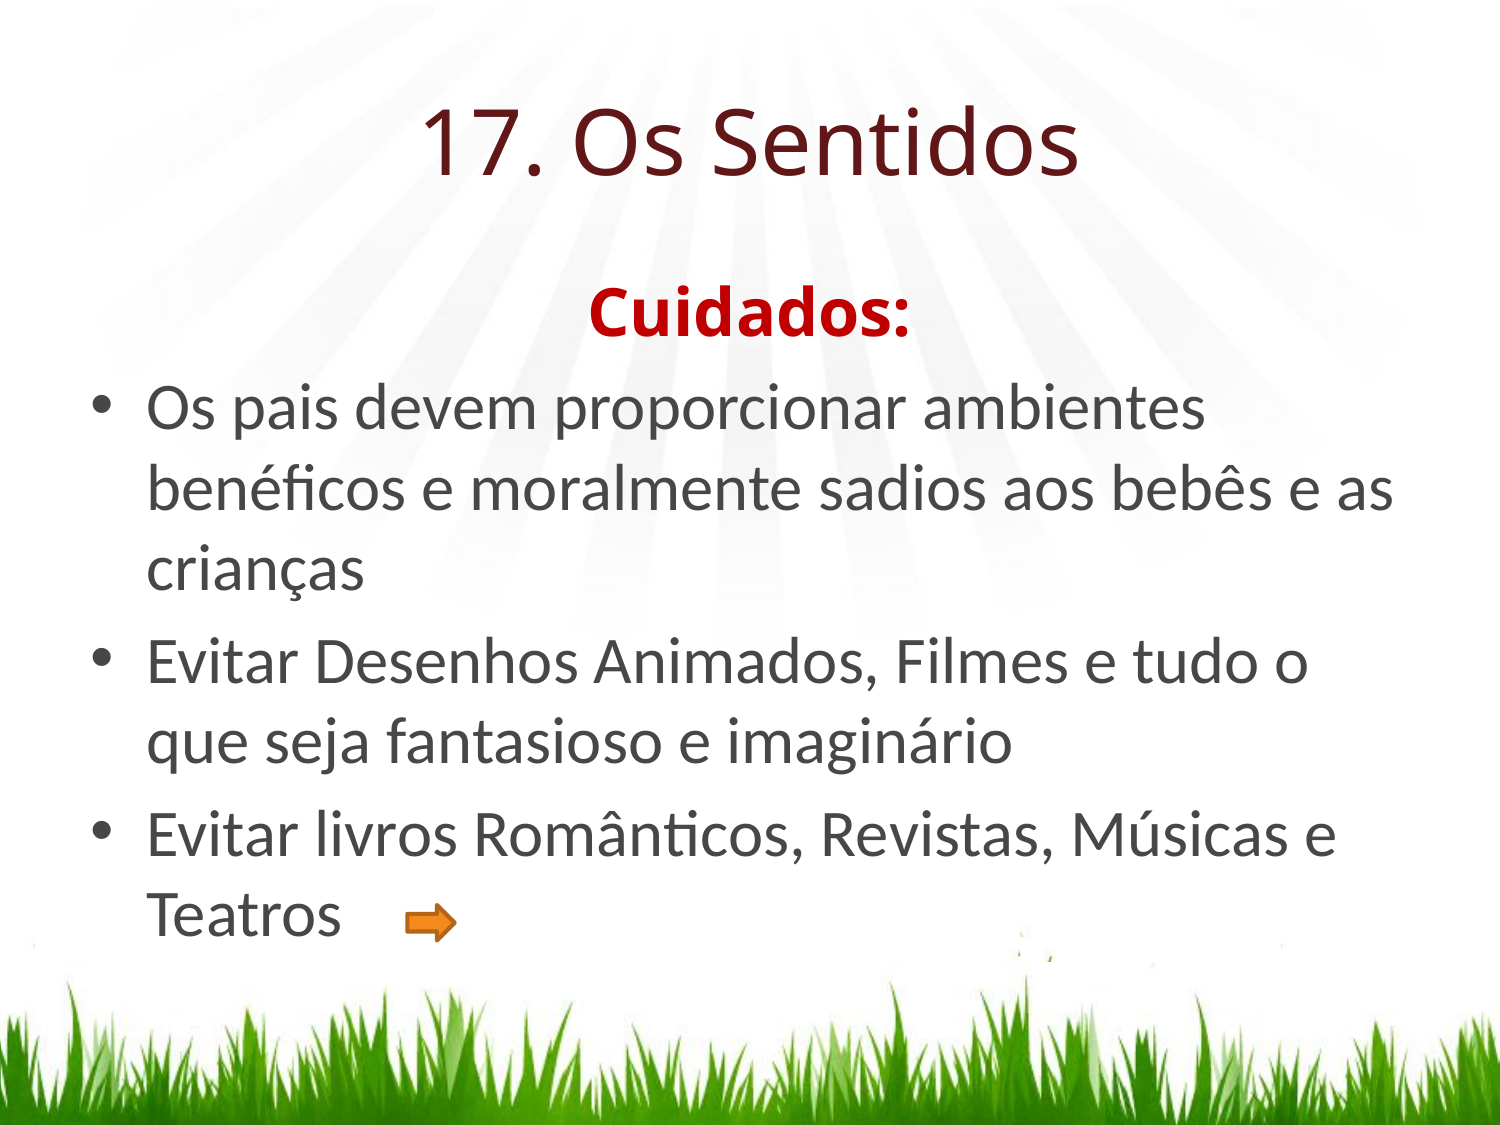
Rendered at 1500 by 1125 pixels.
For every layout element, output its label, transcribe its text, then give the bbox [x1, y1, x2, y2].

title 17. Os Sentidos [75, 45, 1425, 233]
text_box [405, 903, 457, 943]
list Cuidados: Os pais devem proporcionar ambientes benéficos e moralmente sadios aos bebês e as crianças Evitar Desenhos Animados, Filmes e tudo o que seja fantasioso e imaginário Evitar livros Românticos, Revistas, Músicas e Teatros [75, 262, 1425, 1005]
picture [0, 0, 1500, 1125]
